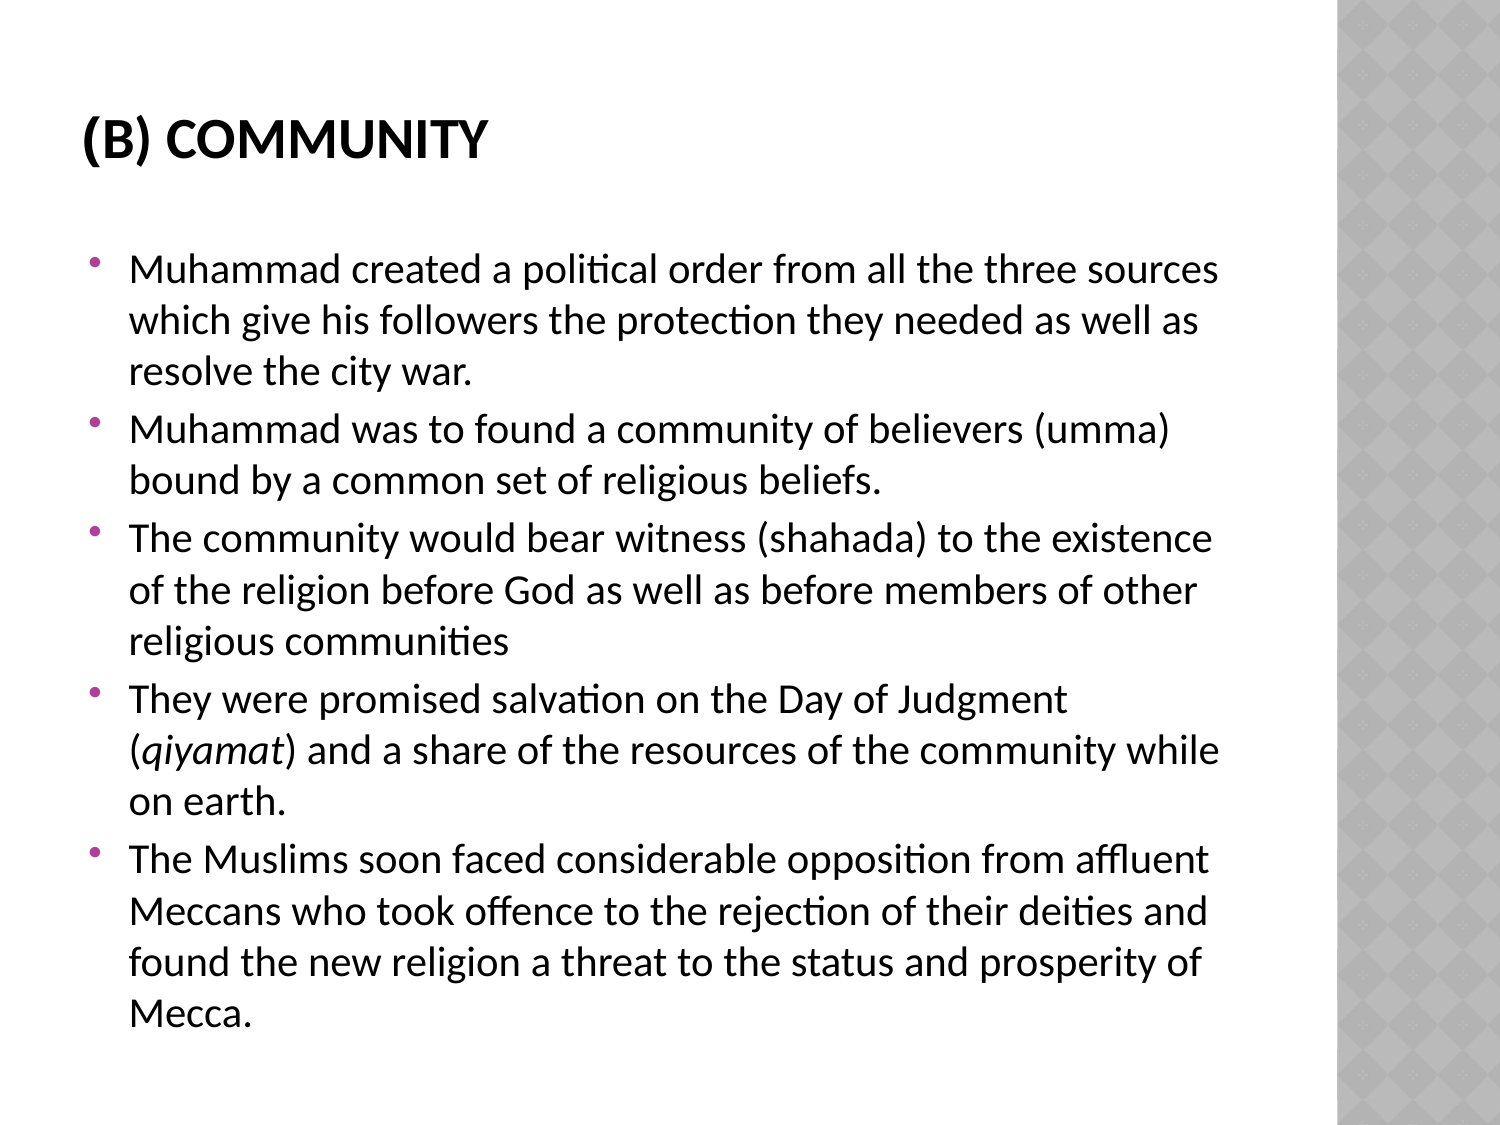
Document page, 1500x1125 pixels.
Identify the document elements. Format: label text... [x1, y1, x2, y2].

list Muhammad created a political order from all the three sources which give his followers the protection they needed as well as resolve the city war. Muhammad was to found a community of believers (umma) bound by a common set of religious beliefs. The community would bear witness (shahada) to the existence of the religion before God as well as before members of other religious communities They were promised salvation on the Day of Judgment (qiyamat) and a share of the resources of the community while on earth. The Muslims soon faced considerable opposition from affluent Meccans who took offence to the rejection of their deities and found the new religion a threat to the status and prosperity of Mecca. [75, 174, 1263, 1059]
title (b) Community [75, 52, 1263, 174]
